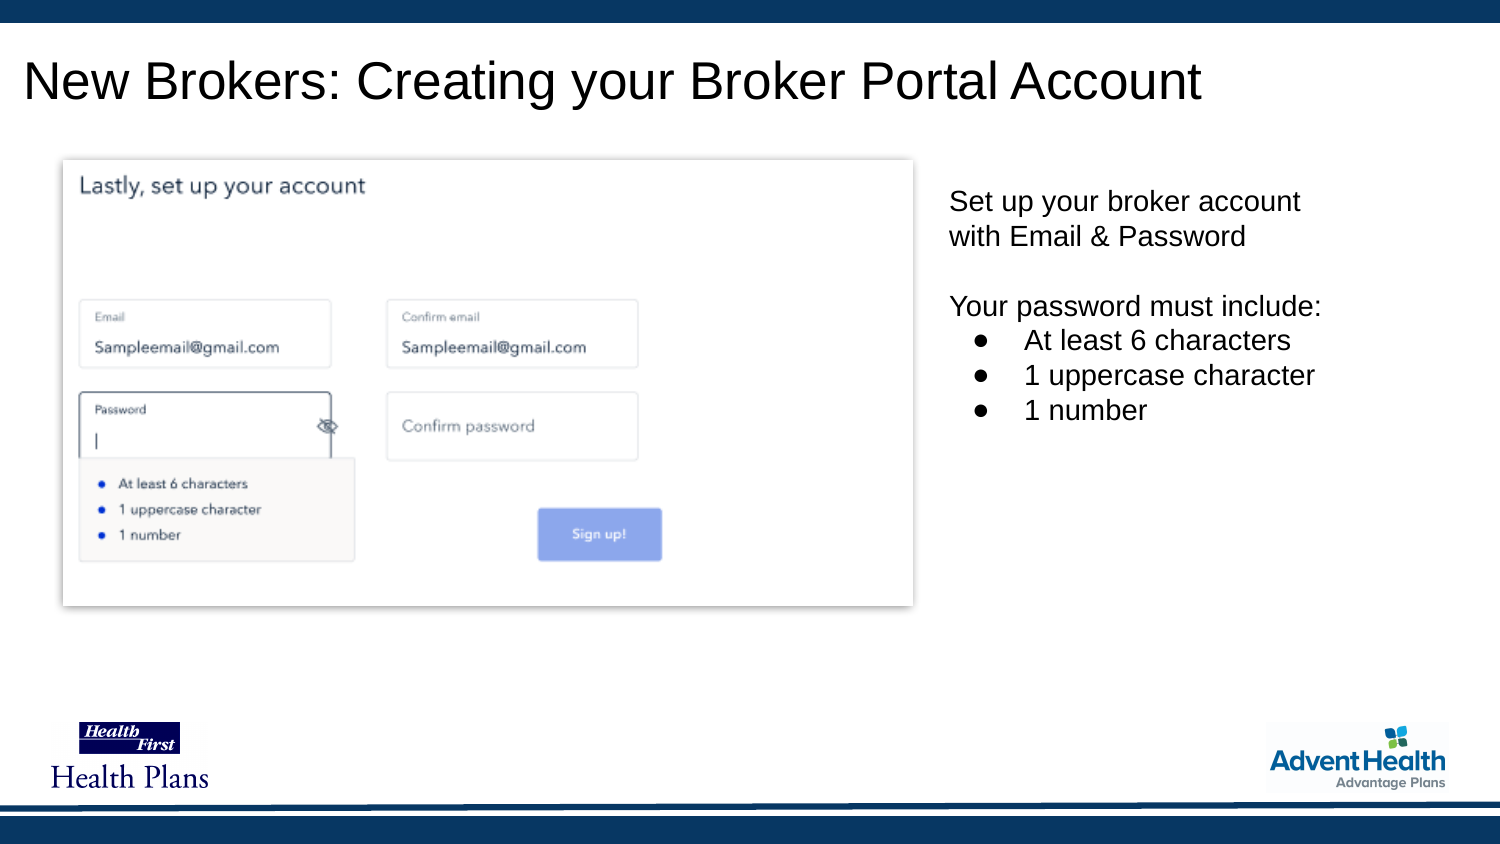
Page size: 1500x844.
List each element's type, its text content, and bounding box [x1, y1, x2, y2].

title New Brokers: Creating your Broker Portal Account [8, 31, 1407, 126]
picture [50, 722, 208, 788]
picture [1265, 722, 1450, 793]
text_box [0, 804, 1500, 809]
text_box Set up your broker account with Email & Password Your password must include: At least 6 characters 1 uppercase character 1 number [934, 166, 1368, 442]
text_box [0, 0, 1500, 25]
text_box [0, 816, 1500, 844]
picture [63, 159, 913, 606]
